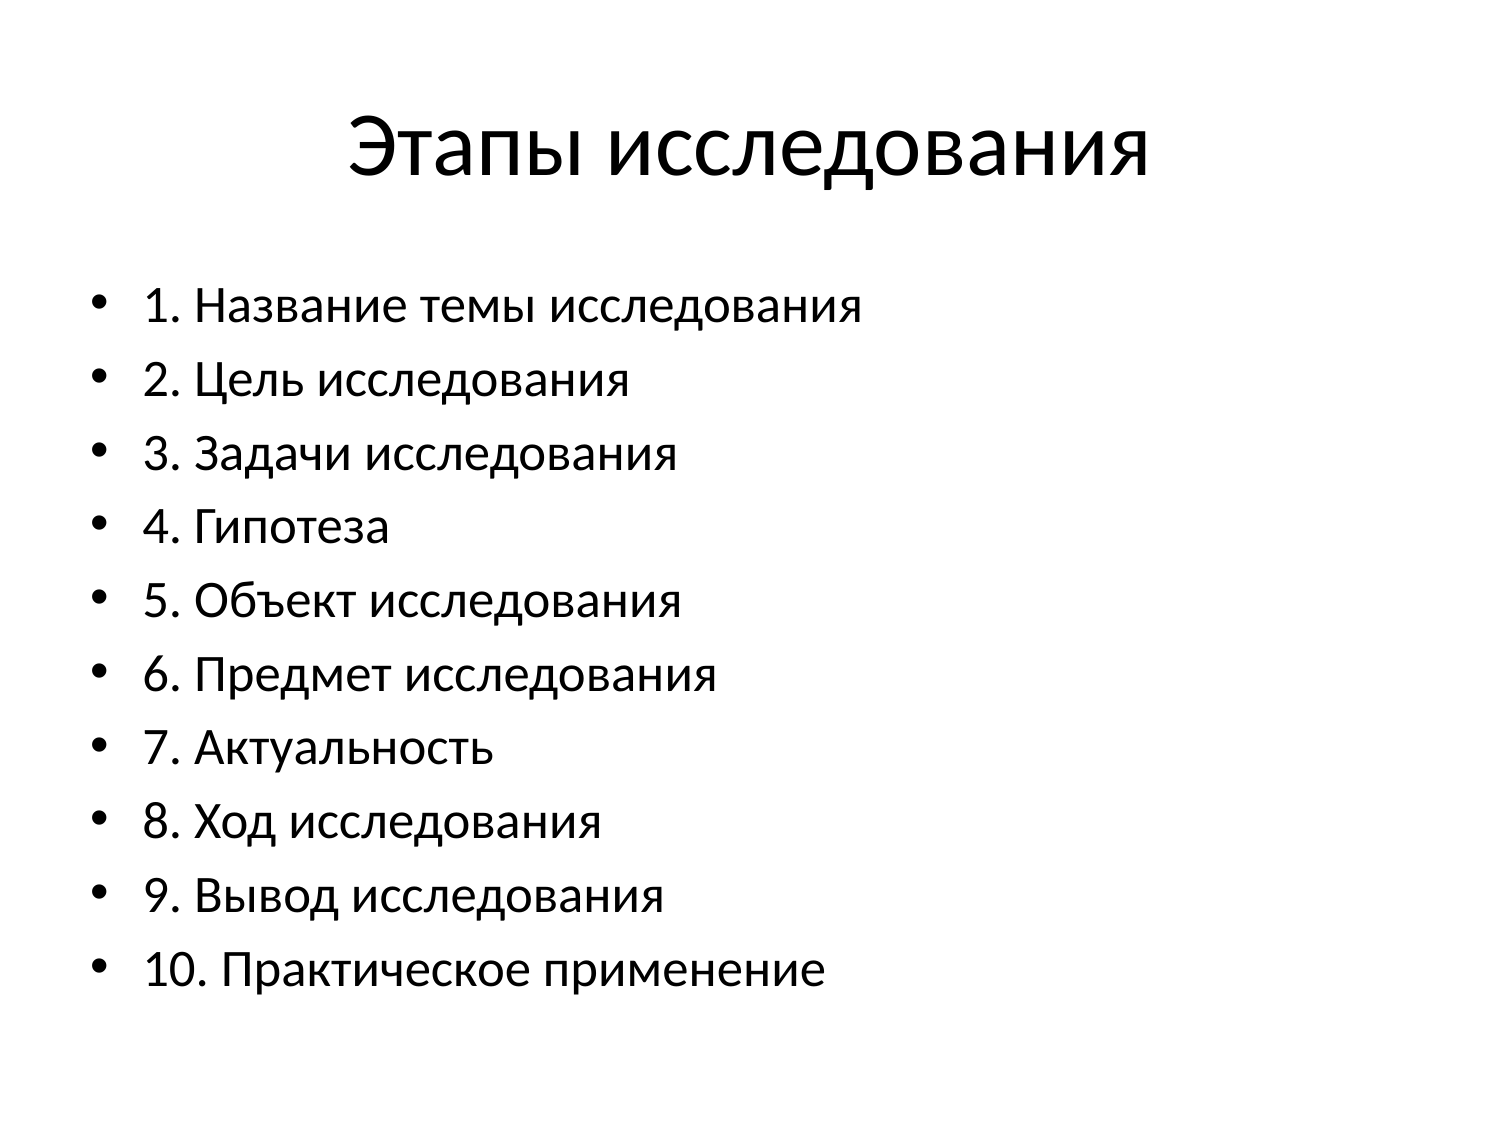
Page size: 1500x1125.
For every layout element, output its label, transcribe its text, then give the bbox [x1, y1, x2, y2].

title Этапы исследования [75, 45, 1425, 233]
list 1. Название темы исследования 2. Цель исследования 3. Задачи исследования 4. Гипотеза 5. Объект исследования 6. Предмет исследования 7. Актуальность 8. Ход исследования 9. Вывод исследования 10. Практическое применение [75, 262, 1425, 1005]
